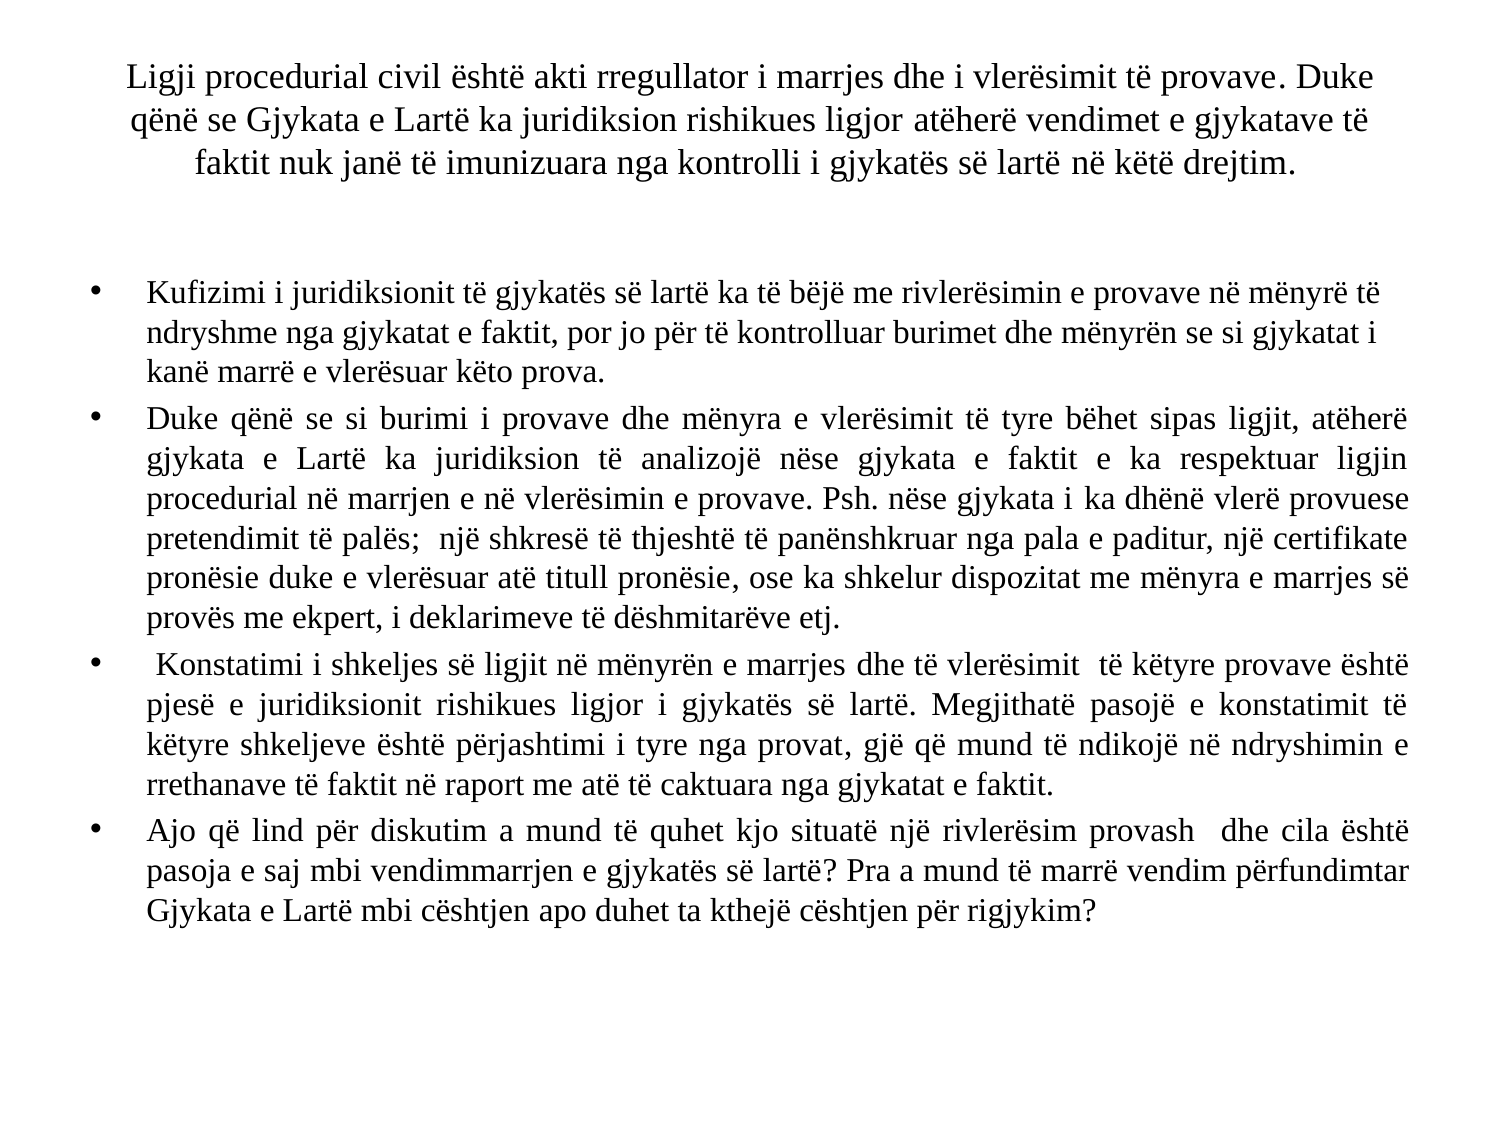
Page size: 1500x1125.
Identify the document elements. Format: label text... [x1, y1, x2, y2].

list Kufizimi i juridiksionit të gjykatës së lartë ka të bëjë me rivlerësimin e provave në mënyrë të ndryshme nga gjykatat e faktit, por jo për të kontrolluar burimet dhe mënyrën se si gjykatat i kanë marrë e vlerësuar këto prova. Duke qënë se si burimi i provave dhe mënyra e vlerësimit të tyre bëhet sipas ligjit, atëherë gjykata e Lartë ka juridiksion të analizojë nëse gjykata e faktit e ka respektuar ligjin procedurial në marrjen e në vlerësimin e provave. Psh. nëse gjykata i ka dhënë vlerë provuese pretendimit të palës; një shkresë të thjeshtë të panënshkruar nga pala e paditur, një certifikate pronësie duke e vlerësuar atë titull pronësie, ose ka shkelur dispozitat me mënyra e marrjes së provës me ekpert, i deklarimeve të dëshmitarëve etj. Konstatimi i shkeljes së ligjit në mënyrën e marrjes dhe të vlerësimit të këtyre provave është pjesë e juridiksionit rishikues ligjor i gjykatës së lartë. Megjithatë pasojë e konstatimit të këtyre shkeljeve është përjashtimi i tyre nga provat, gjë që mund të ndikojë në ndryshimin e rrethanave të faktit në raport me atë të caktuara nga gjykatat e faktit. Ajo që lind për diskutim a mund të quhet kjo situatë një rivlerësim provash dhe cila është pasoja e saj mbi vendimmarrjen e gjykatës së lartë? Pra a mund të marrë vendim përfundimtar Gjykata e Lartë mbi cështjen apo duhet ta kthejë cështjen për rigjykim? [75, 262, 1425, 1005]
title Ligji procedurial civil është akti rregullator i marrjes dhe i vlerësimit të provave. Duke qënë se Gjykata e Lartë ka juridiksion rishikues ligjor atëherë vendimet e gjykatave të faktit nuk janë të imunizuara nga kontrolli i gjykatës së lartë në këtë drejtim. [75, 45, 1425, 233]
